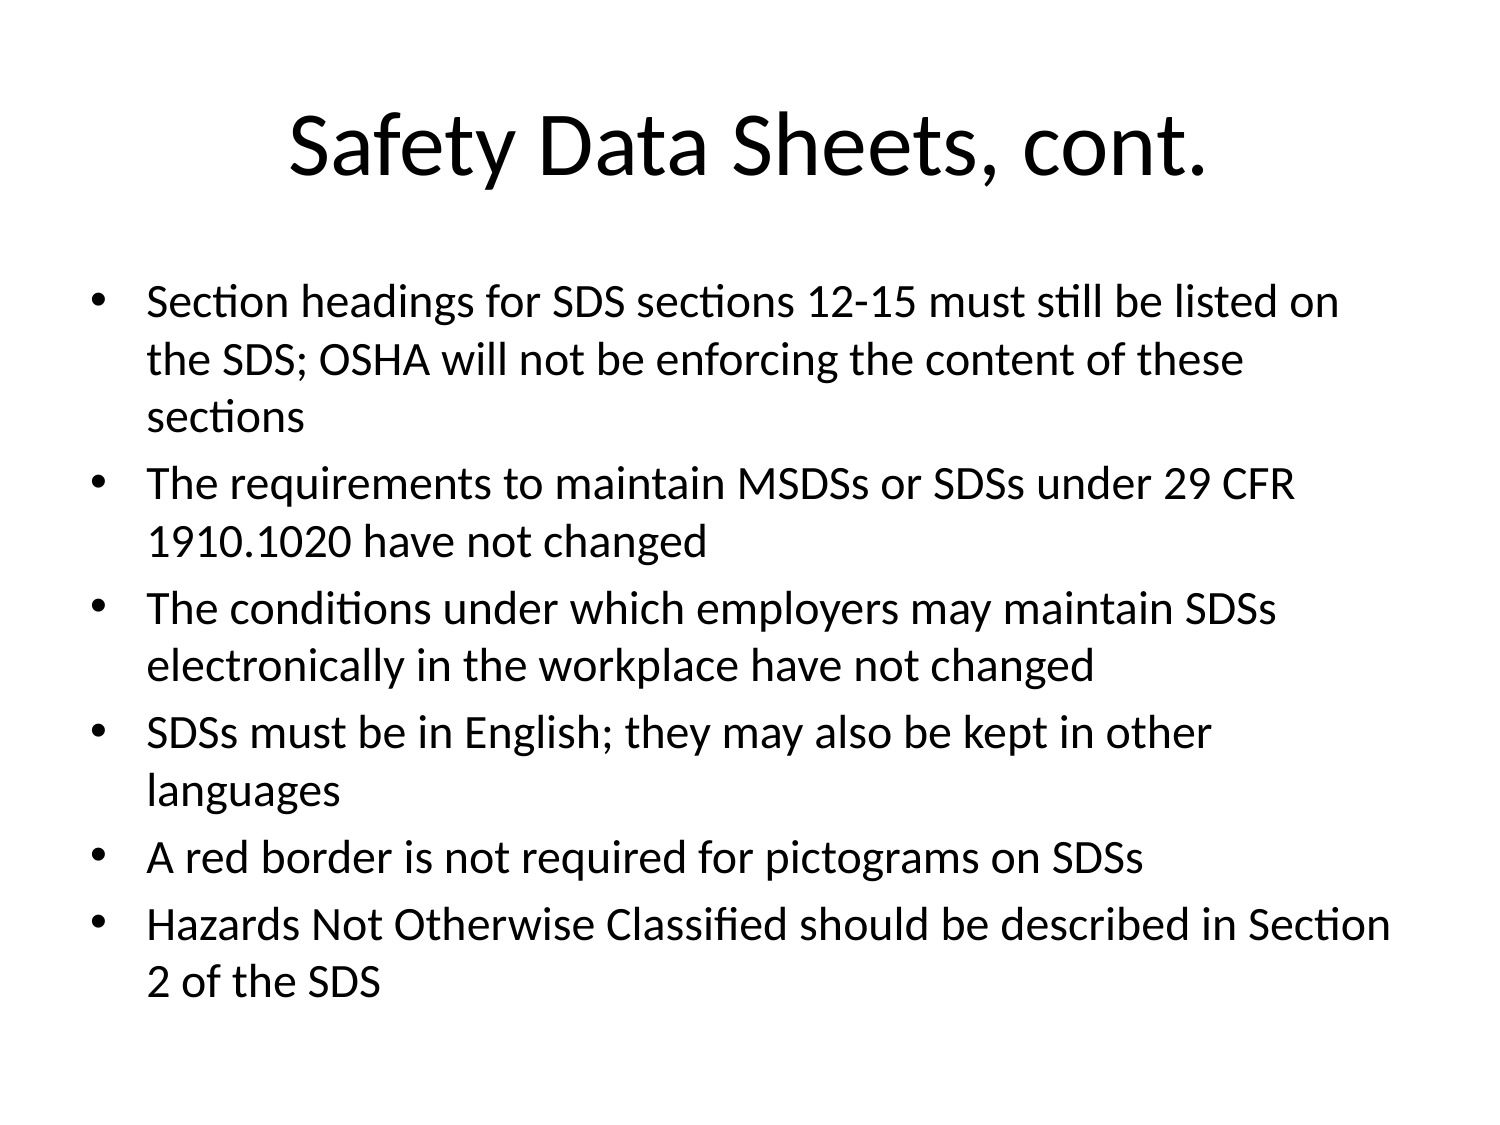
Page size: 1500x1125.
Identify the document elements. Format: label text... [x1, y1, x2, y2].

list Section headings for SDS sections 12-15 must still be listed on the SDS; OSHA will not be enforcing the content of these sections The requirements to maintain MSDSs or SDSs under 29 CFR 1910.1020 have not changed The conditions under which employers may maintain SDSs electronically in the workplace have not changed SDSs must be in English; they may also be kept in other languages A red border is not required for pictograms on SDSs Hazards Not Otherwise Classified should be described in Section 2 of the SDS [75, 262, 1425, 1005]
title Safety Data Sheets, cont. [75, 45, 1425, 233]
